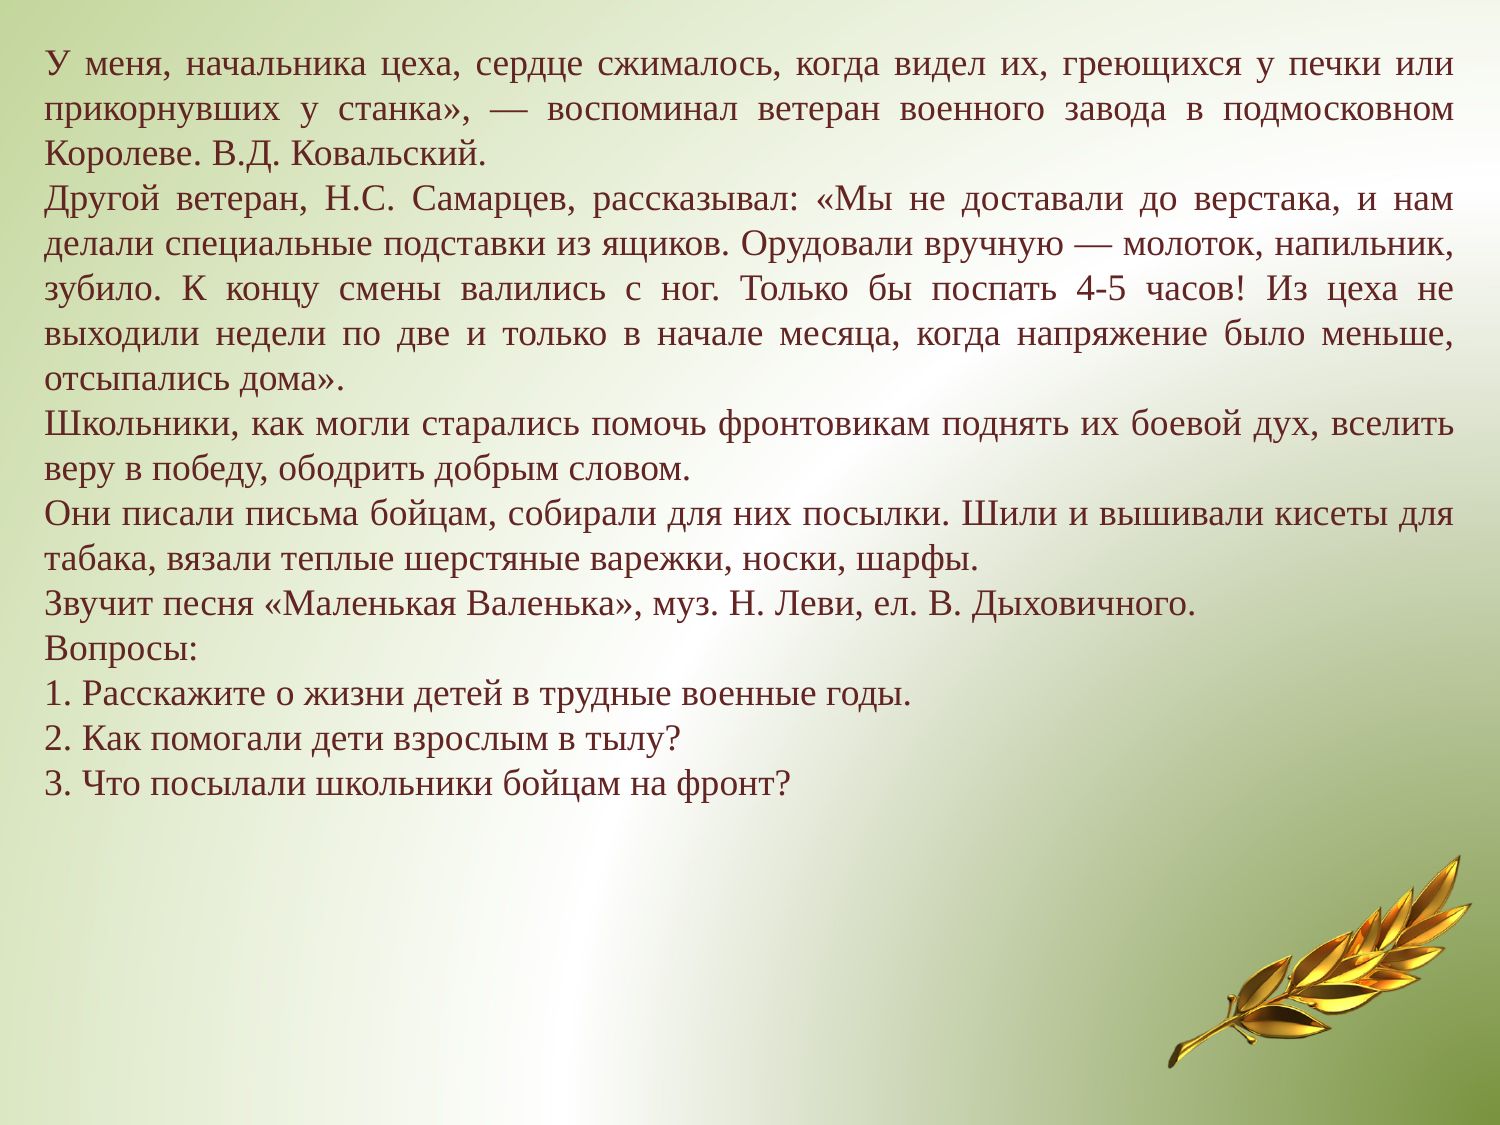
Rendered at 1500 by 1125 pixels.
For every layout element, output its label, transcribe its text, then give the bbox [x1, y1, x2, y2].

text_box У меня, начальника цеха, сердце сжималось, когда видел их, греющихся у печки или прикорнувших у станка», — воспоминал ветеран военного завода в подмосковном Королеве. В.Д. Ковальский. Другой ветеран, Н.С. Самарцев, рассказывал: «Мы не доставали до верстака, и нам делали специальные подставки из ящиков. Орудовали вручную — молоток, напильник, зубило. К концу смены валились с ног. Только бы поспать 4-5 часов! Из цеха не выходили недели по две и только в начале месяца, когда напряжение было меньше, отсыпались дома». Школьники, как могли старались помочь фронтовикам поднять их боевой дух, вселить веру в победу, ободрить добрым словом. Они писали письма бойцам, собирали для них посылки. Шили и вышивали кисеты для табака, вязали теплые шерстяные варежки, носки, шарфы. Звучит песня «Маленькая Валенька», муз. Н. Леви, ел. В. Дыховичного. Вопросы: 1. Расскажите о жизни детей в трудные военные годы. 2. Как помогали дети взрослым в тылу? 3. Что посылали школьники бойцам на фронт? [29, 30, 1471, 811]
picture [0, 0, 1500, 1125]
